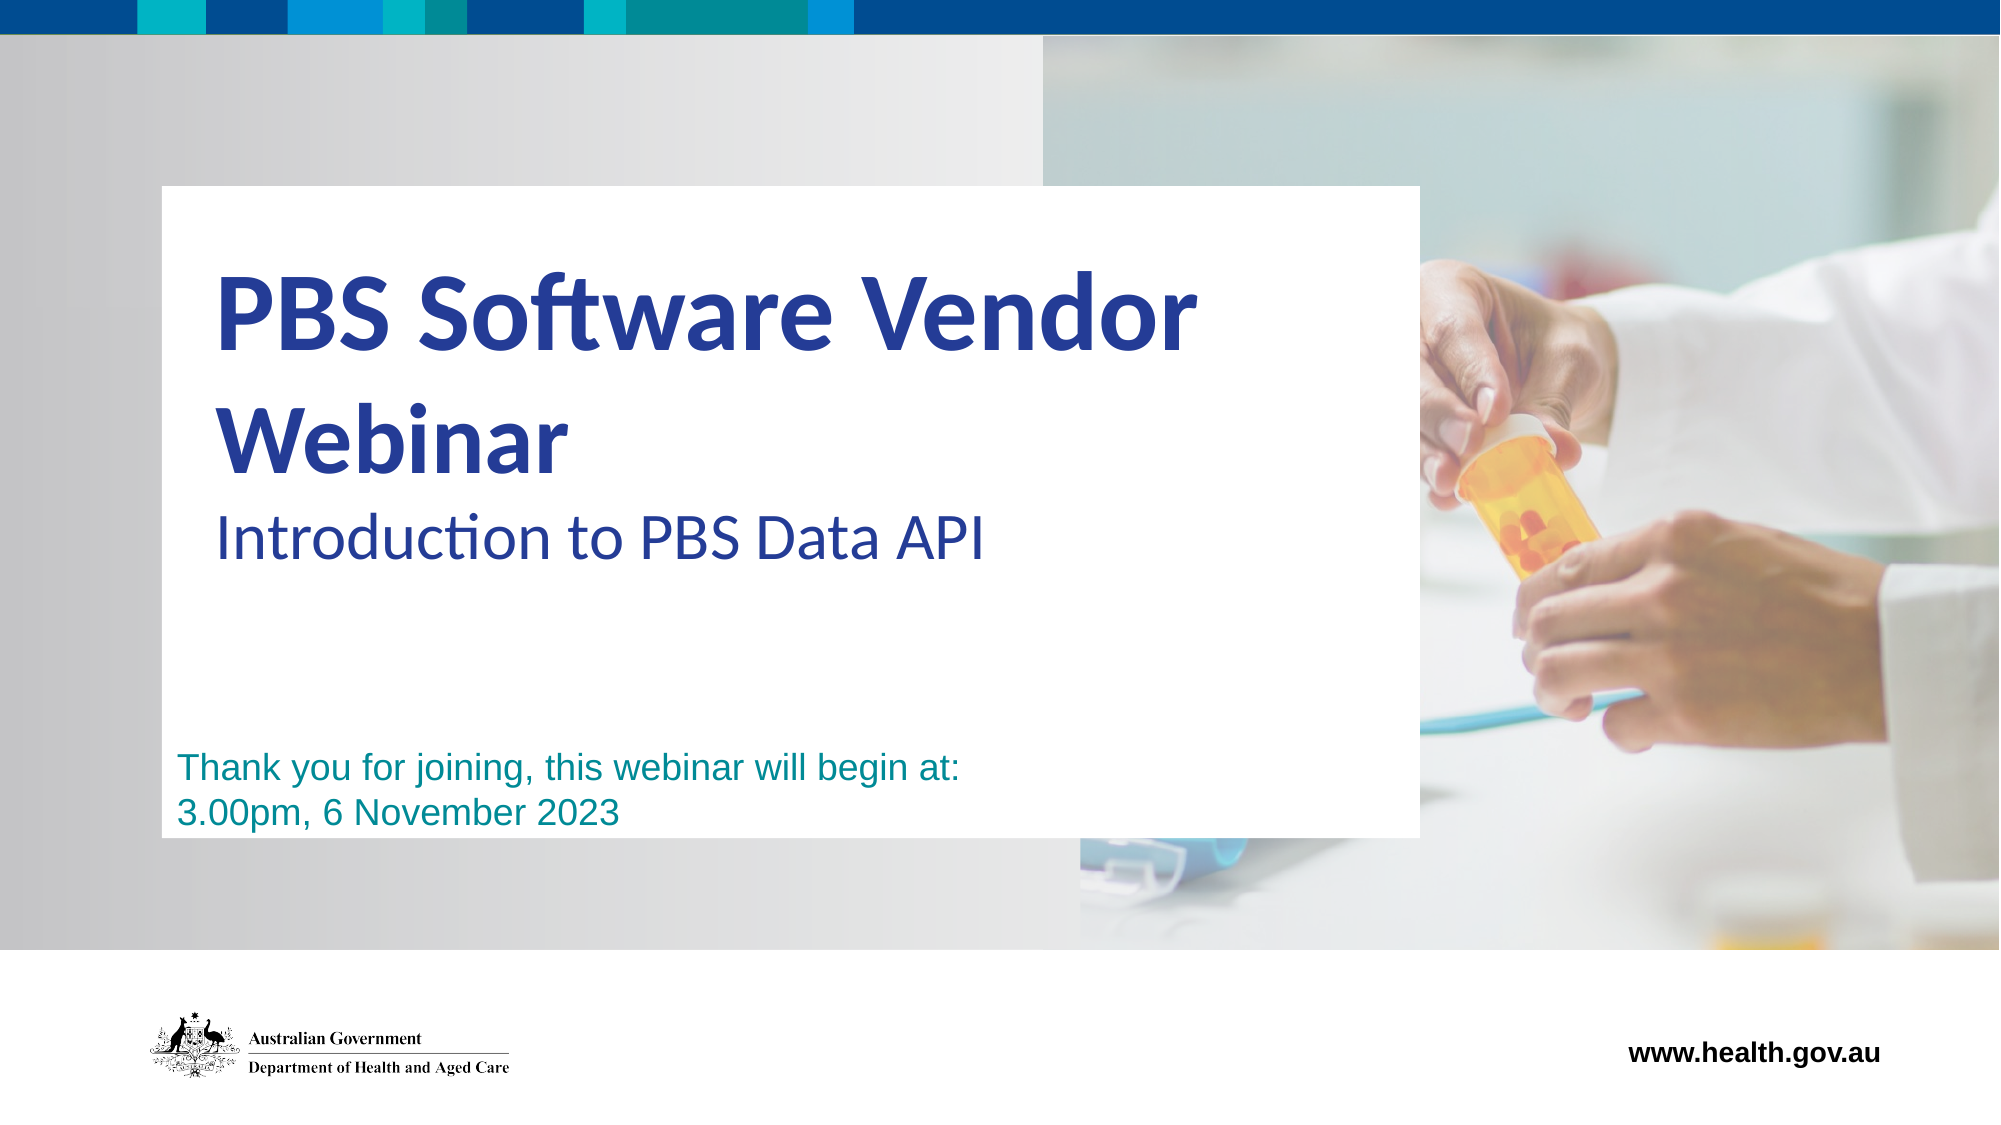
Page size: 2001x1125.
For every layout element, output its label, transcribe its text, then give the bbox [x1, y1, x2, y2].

text_box [0, 34, 2000, 950]
picture [150, 1011, 509, 1078]
text_box www.health.gov.au [1440, 1023, 1885, 1076]
picture [1043, 36, 1999, 950]
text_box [161, 186, 1421, 839]
